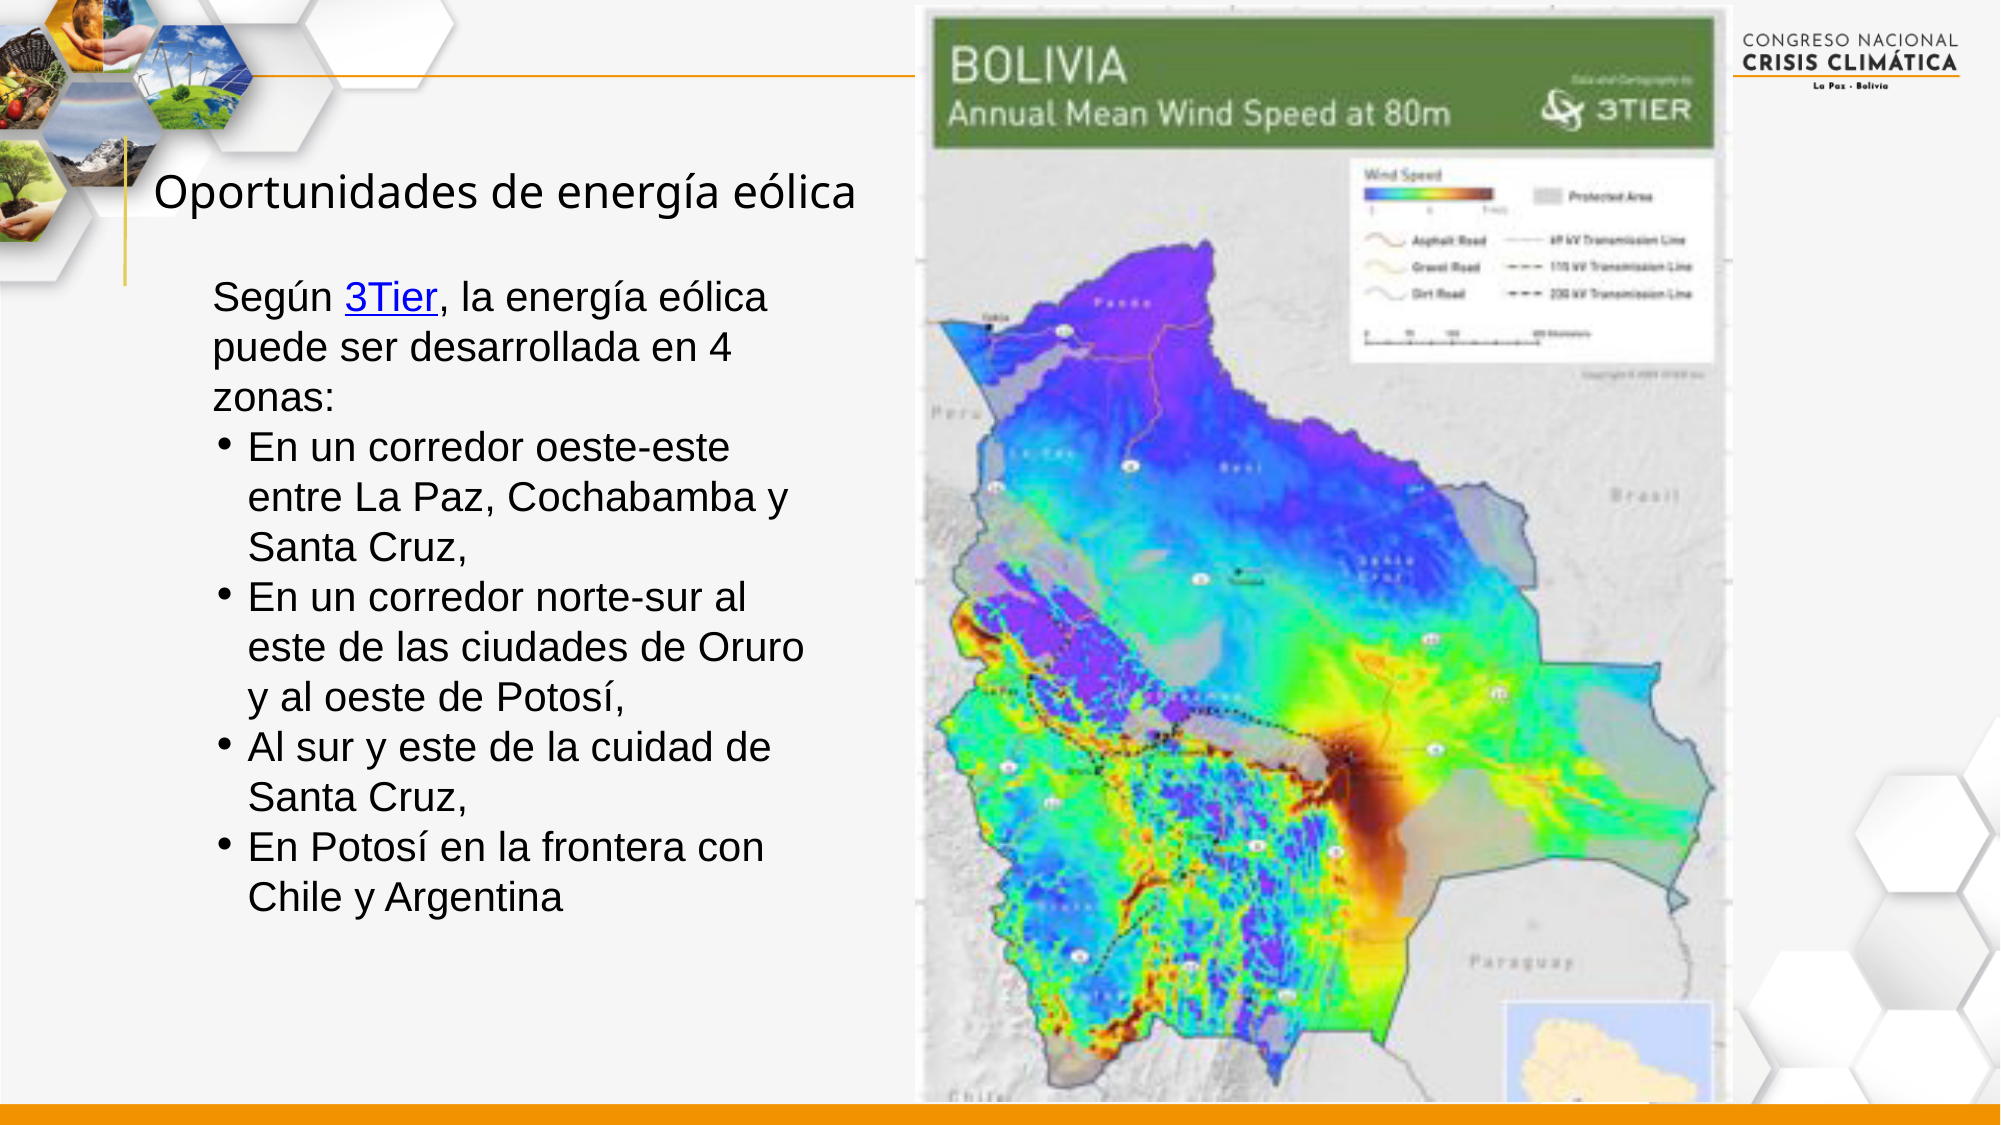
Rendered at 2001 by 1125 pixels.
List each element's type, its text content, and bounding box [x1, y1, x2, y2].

list Oportunidades de energía eólica [130, 161, 915, 1012]
text_box Según 3Tier, la energía eólica puede ser desarrollada en 4 zonas: En un corredor oeste-este entre La Paz, Cochabamba y Santa Cruz, En un corredor norte-sur al este de las ciudades de Oruro y al oeste de Potosí, Al sur y este de la cuidad de Santa Cruz, En Potosí en la frontera con Chile y Argentina [197, 262, 825, 928]
picture [0, 0, 2001, 1125]
